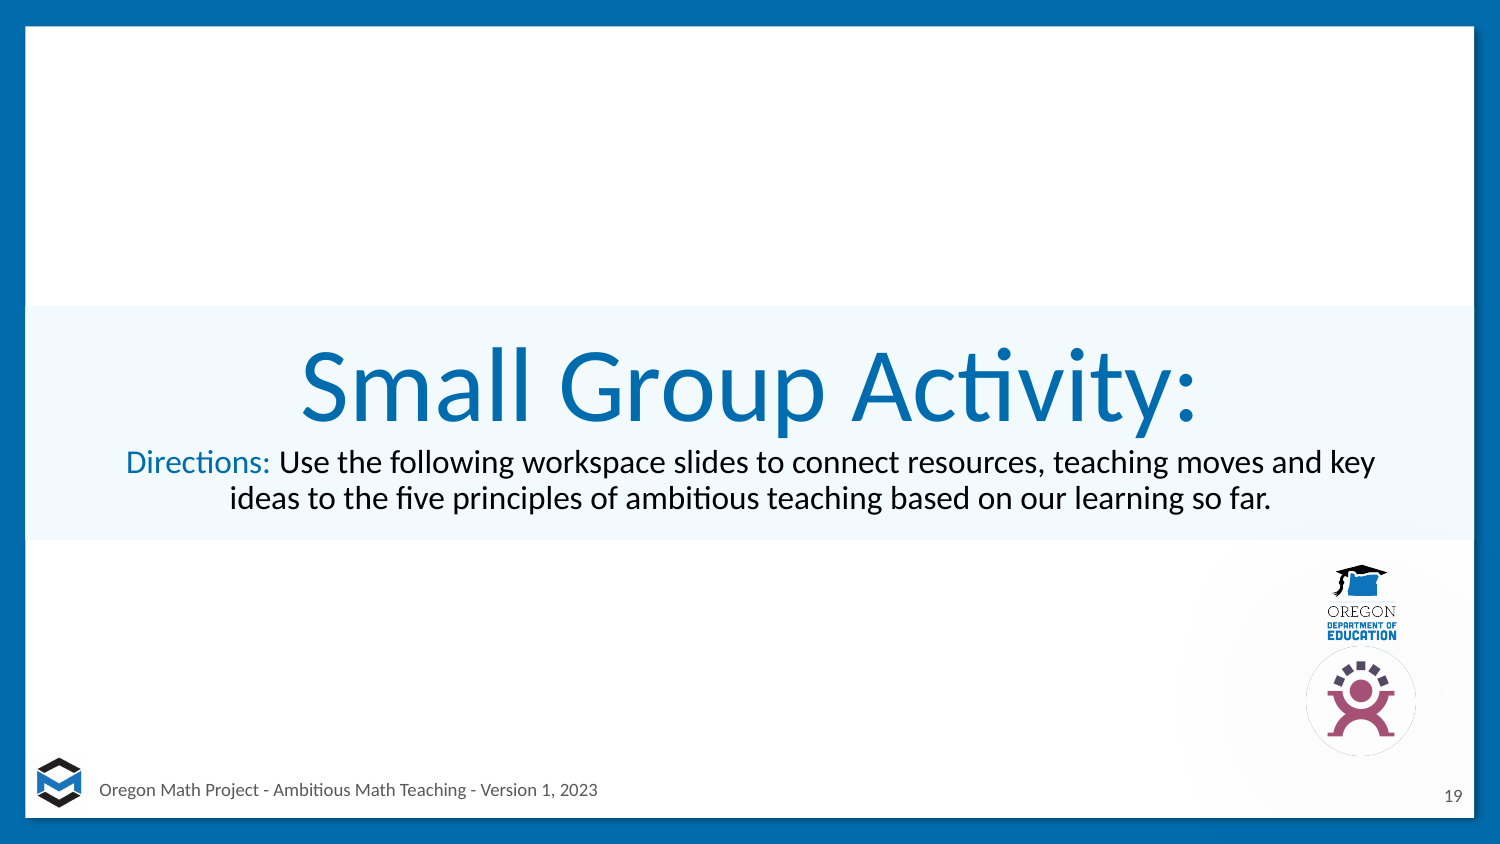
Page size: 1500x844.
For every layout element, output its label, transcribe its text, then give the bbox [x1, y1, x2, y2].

picture [29, 754, 89, 811]
title Small Group Activity: Directions: Use the following workspace slides to connect resources, teaching moves and key ideas to the five principles of ambitious teaching based on our learning so far. [88, 306, 1416, 540]
picture [1305, 547, 1417, 756]
slide_number 19 [1400, 772, 1475, 818]
